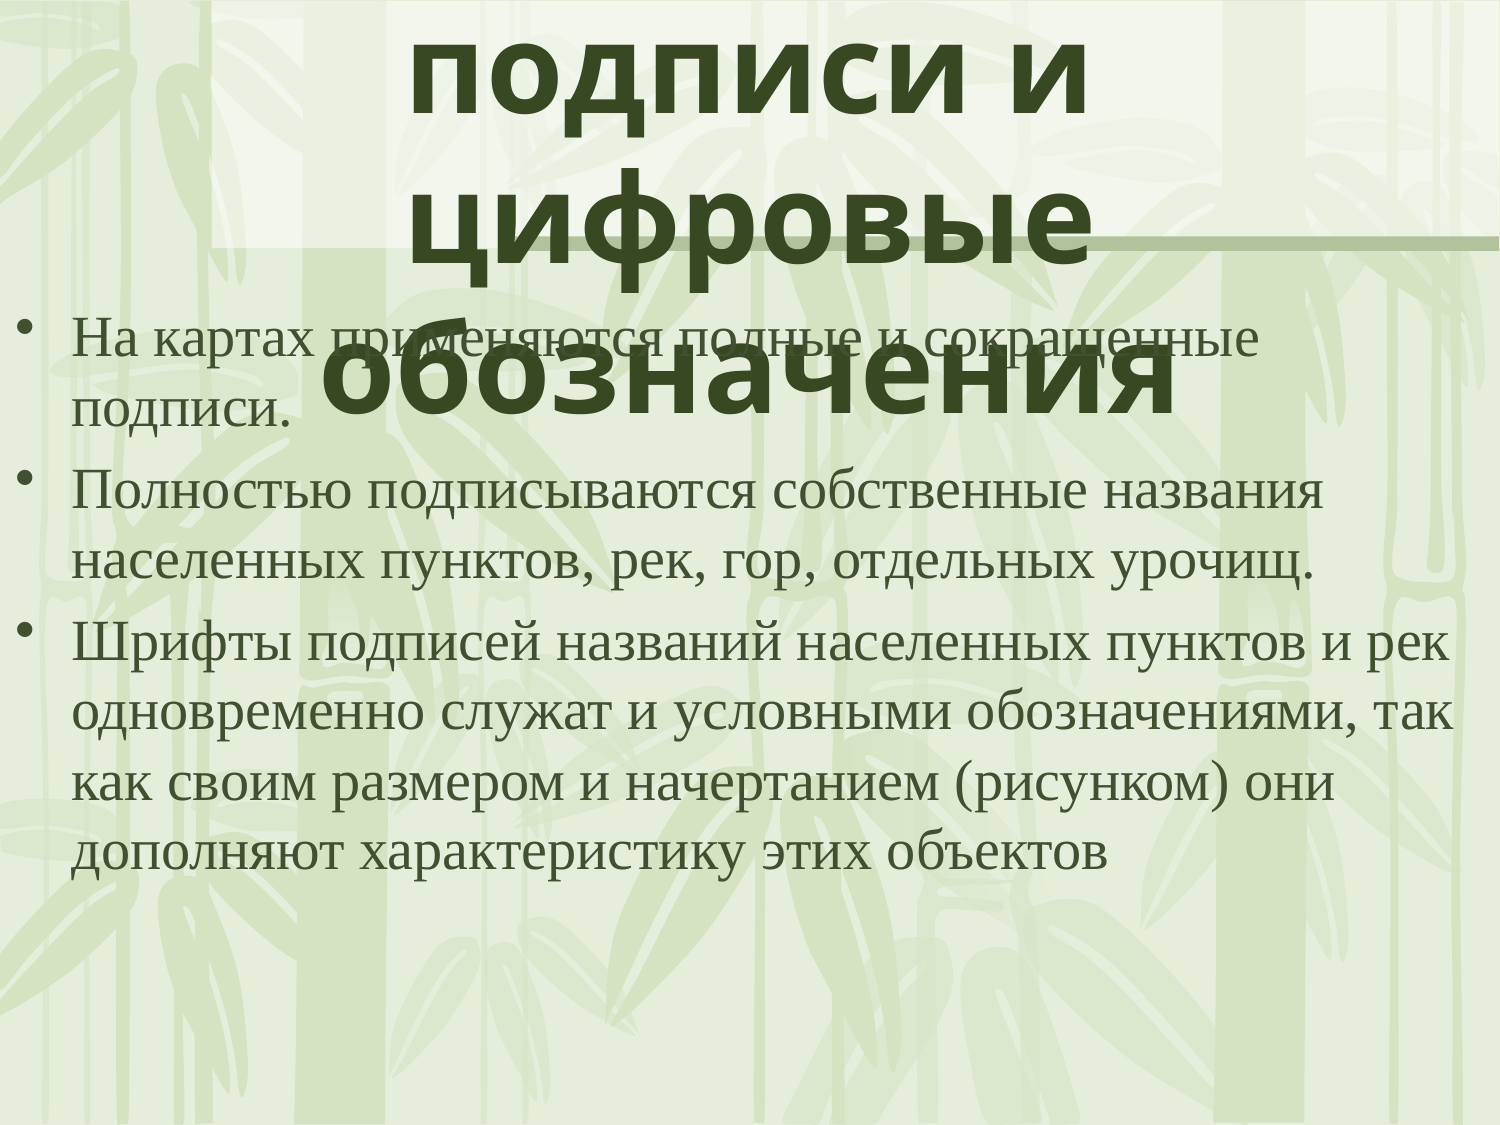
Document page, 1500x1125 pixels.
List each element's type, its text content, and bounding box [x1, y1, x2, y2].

list На картах применяются полные и сокращенные подписи. Полностью подписываются собственные названия населенных пунктов, рек, гор, отдельных урочищ. Шрифты подписей названий населенных пунктов и рек одновременно служат и условными обозначениями, так как своим размером и начертанием (рисунком) они дополняют характеристику этих объектов [0, 290, 1500, 1006]
title Пояснительные подписи и цифровые обозначения [74, 44, 1426, 233]
